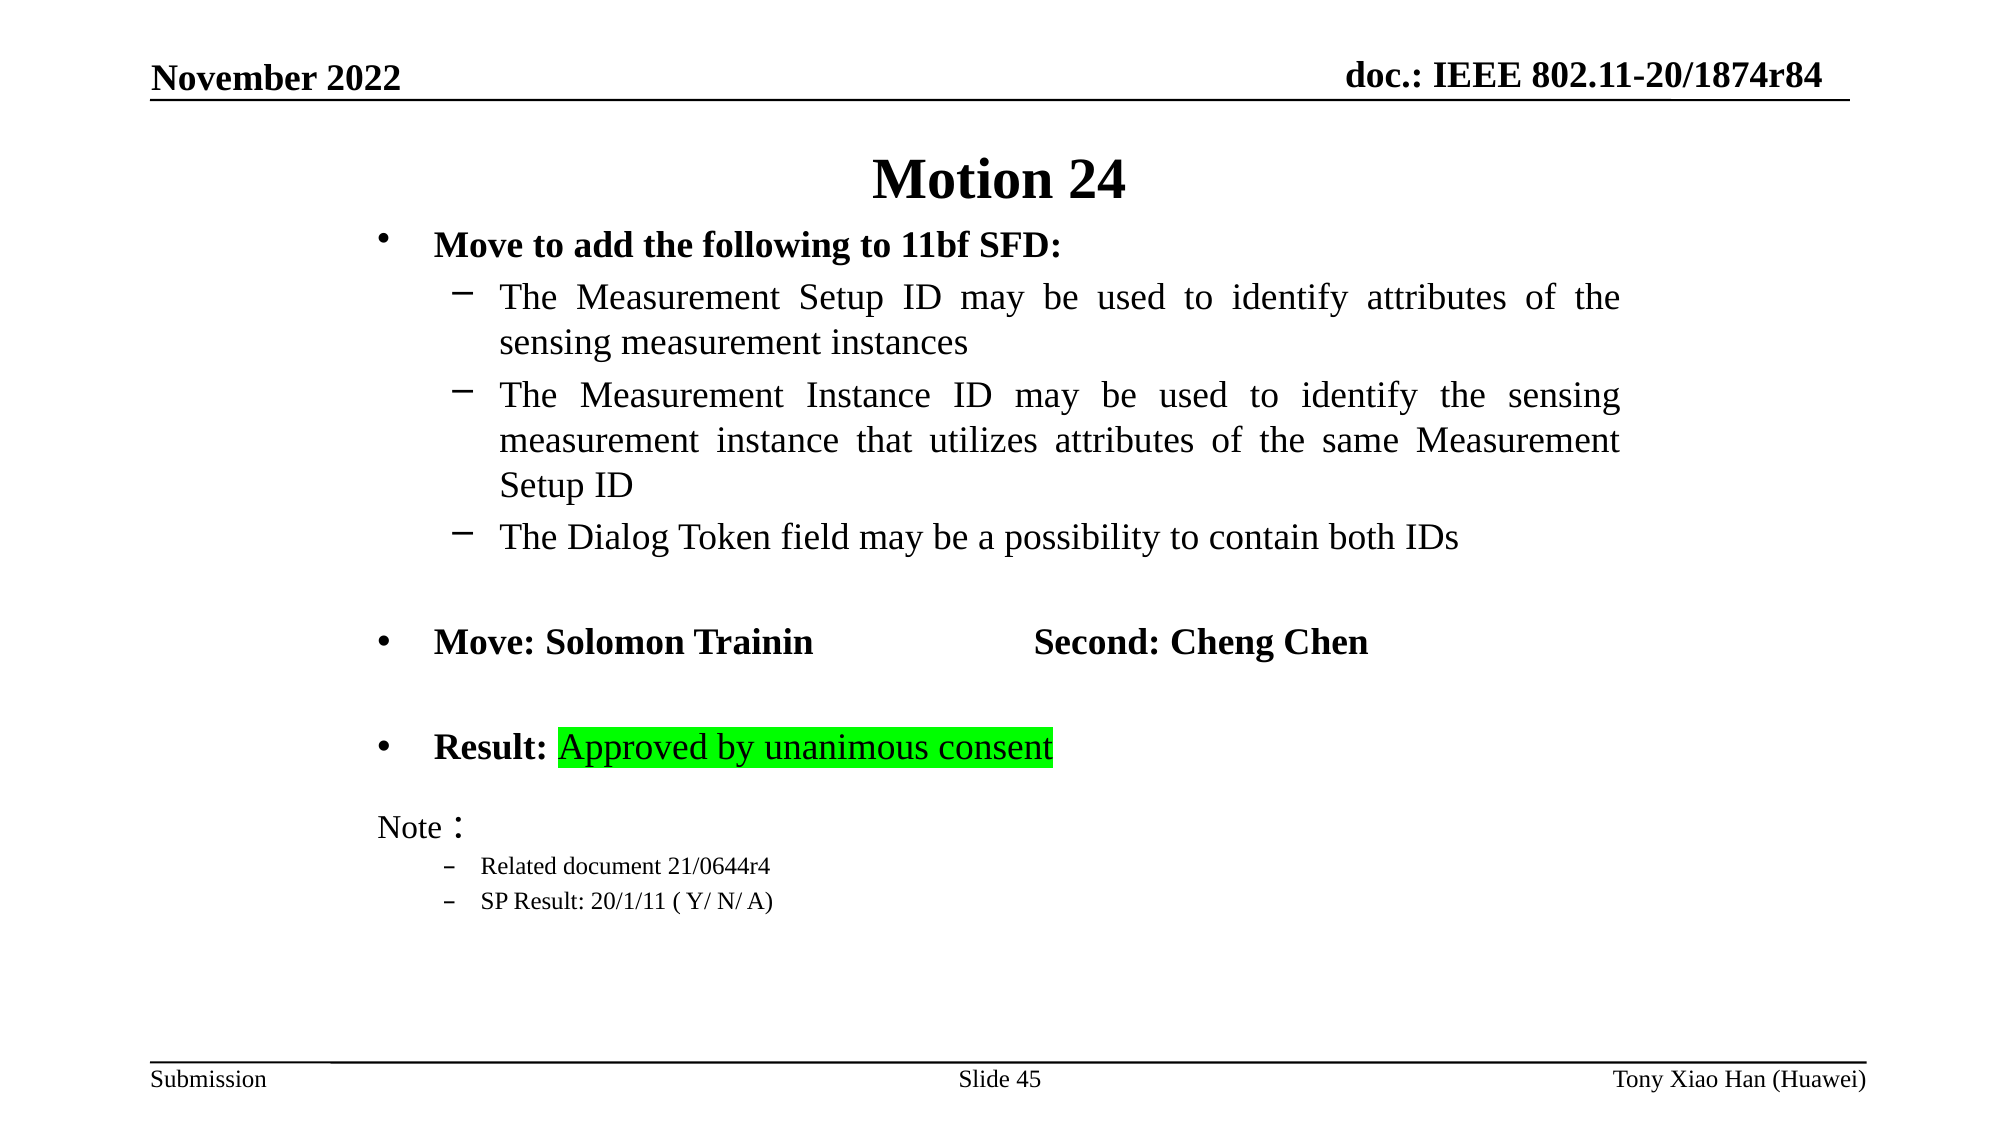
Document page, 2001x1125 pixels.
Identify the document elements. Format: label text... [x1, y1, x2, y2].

text_box Move to add the following to 11bf SFD: The Measurement Setup ID may be used to identify attributes of the sensing measurement instances The Measurement Instance ID may be used to identify the sensing measurement instance that utilizes attributes of the same Measurement Setup ID The Dialog Token field may be a possibility to contain both IDs Move: Solomon Trainin Second: Cheng Chen Result: Approved by unanimous consent Note： Related document 21/0644r4 SP Result: 20/1/11 ( Y/ N/ A) [362, 212, 1638, 975]
text_box Motion 24 [362, 87, 1638, 212]
